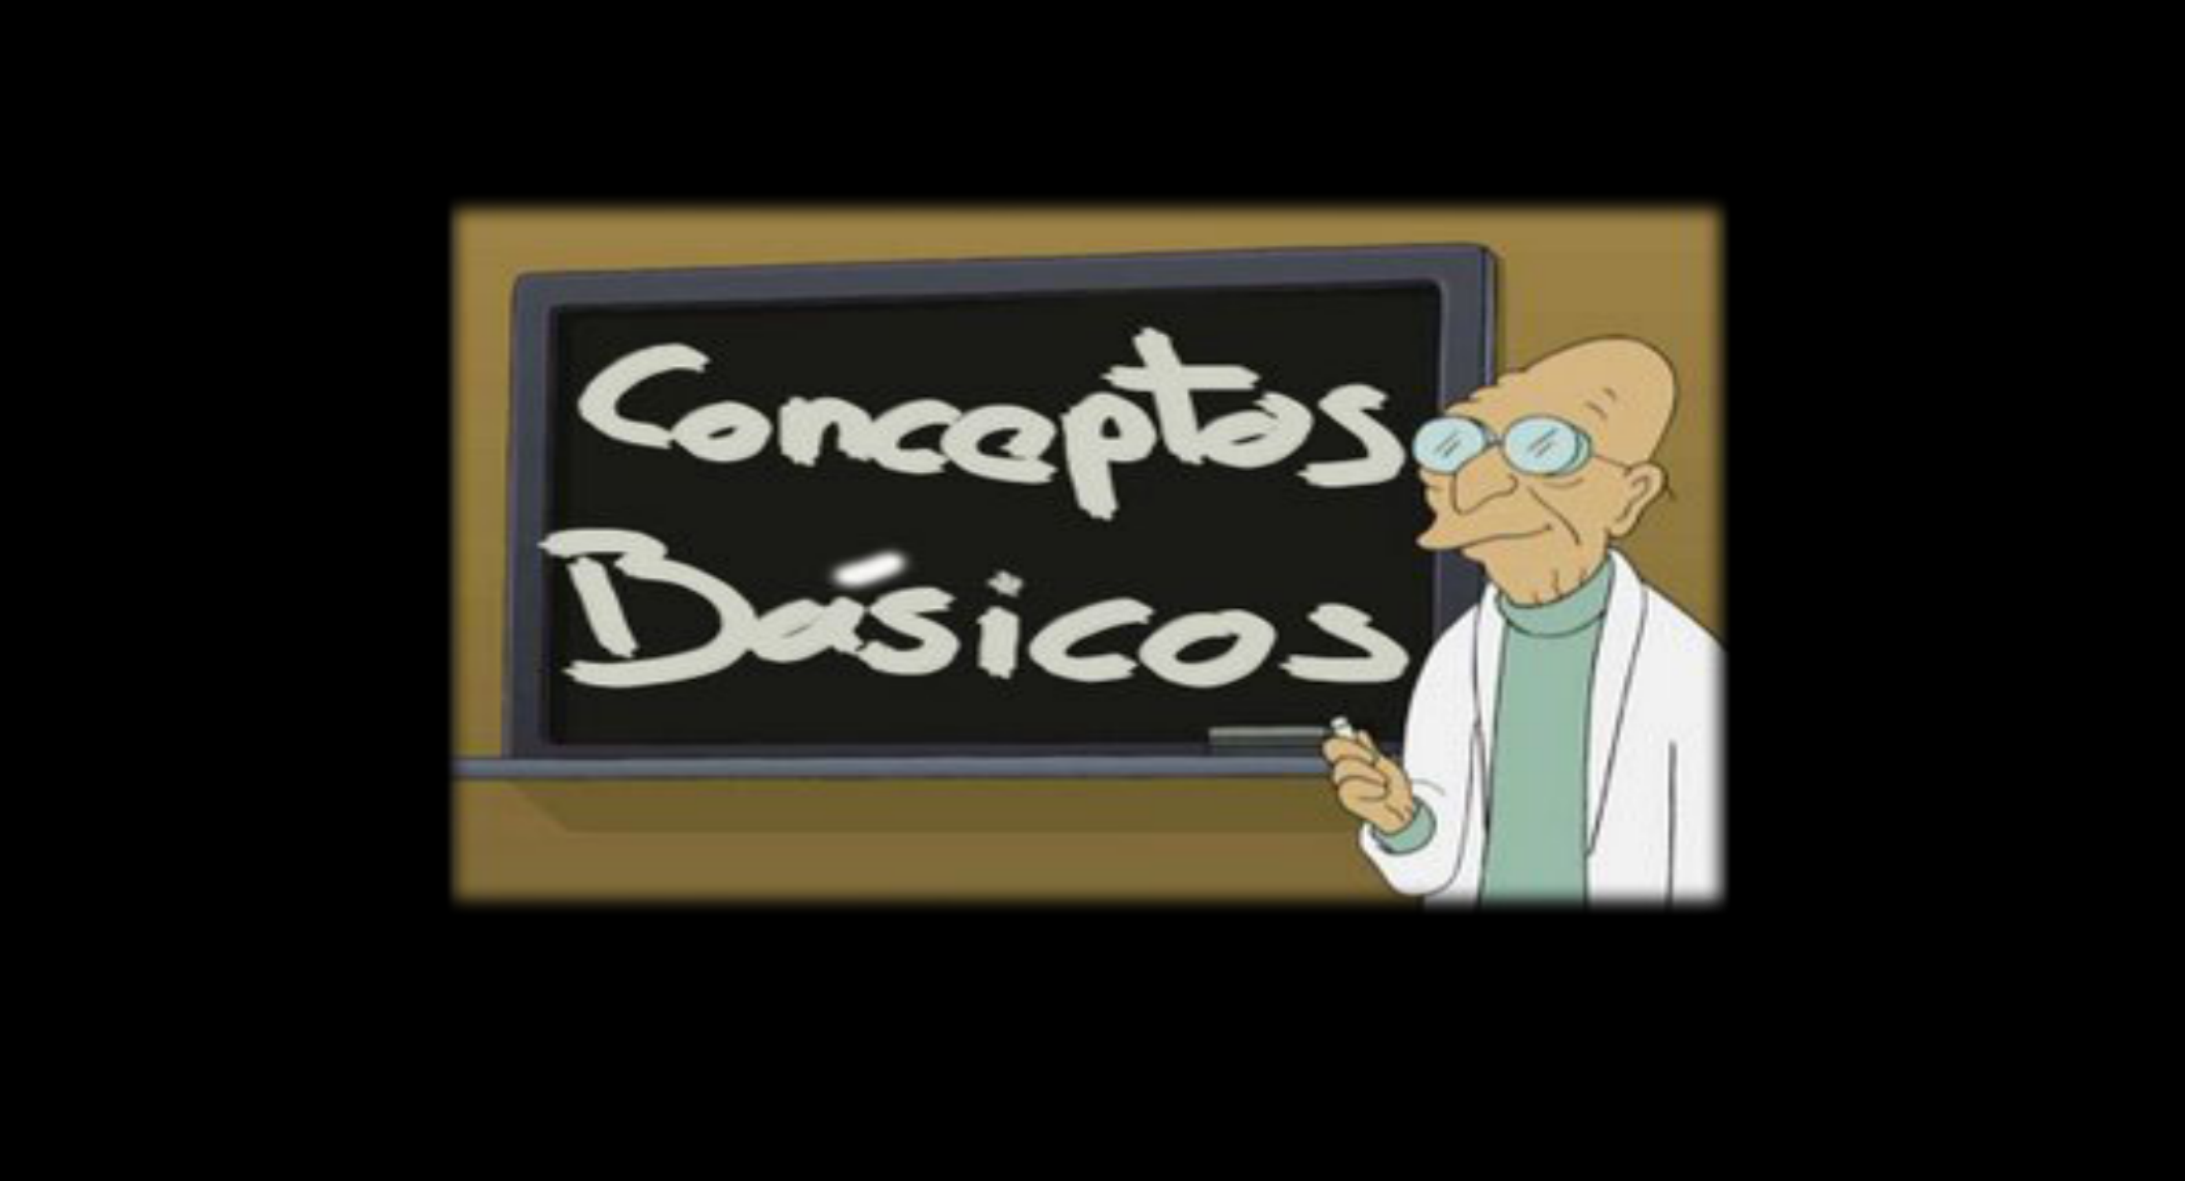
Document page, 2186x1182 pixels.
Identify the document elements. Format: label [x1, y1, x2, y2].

list [436, 191, 1738, 919]
